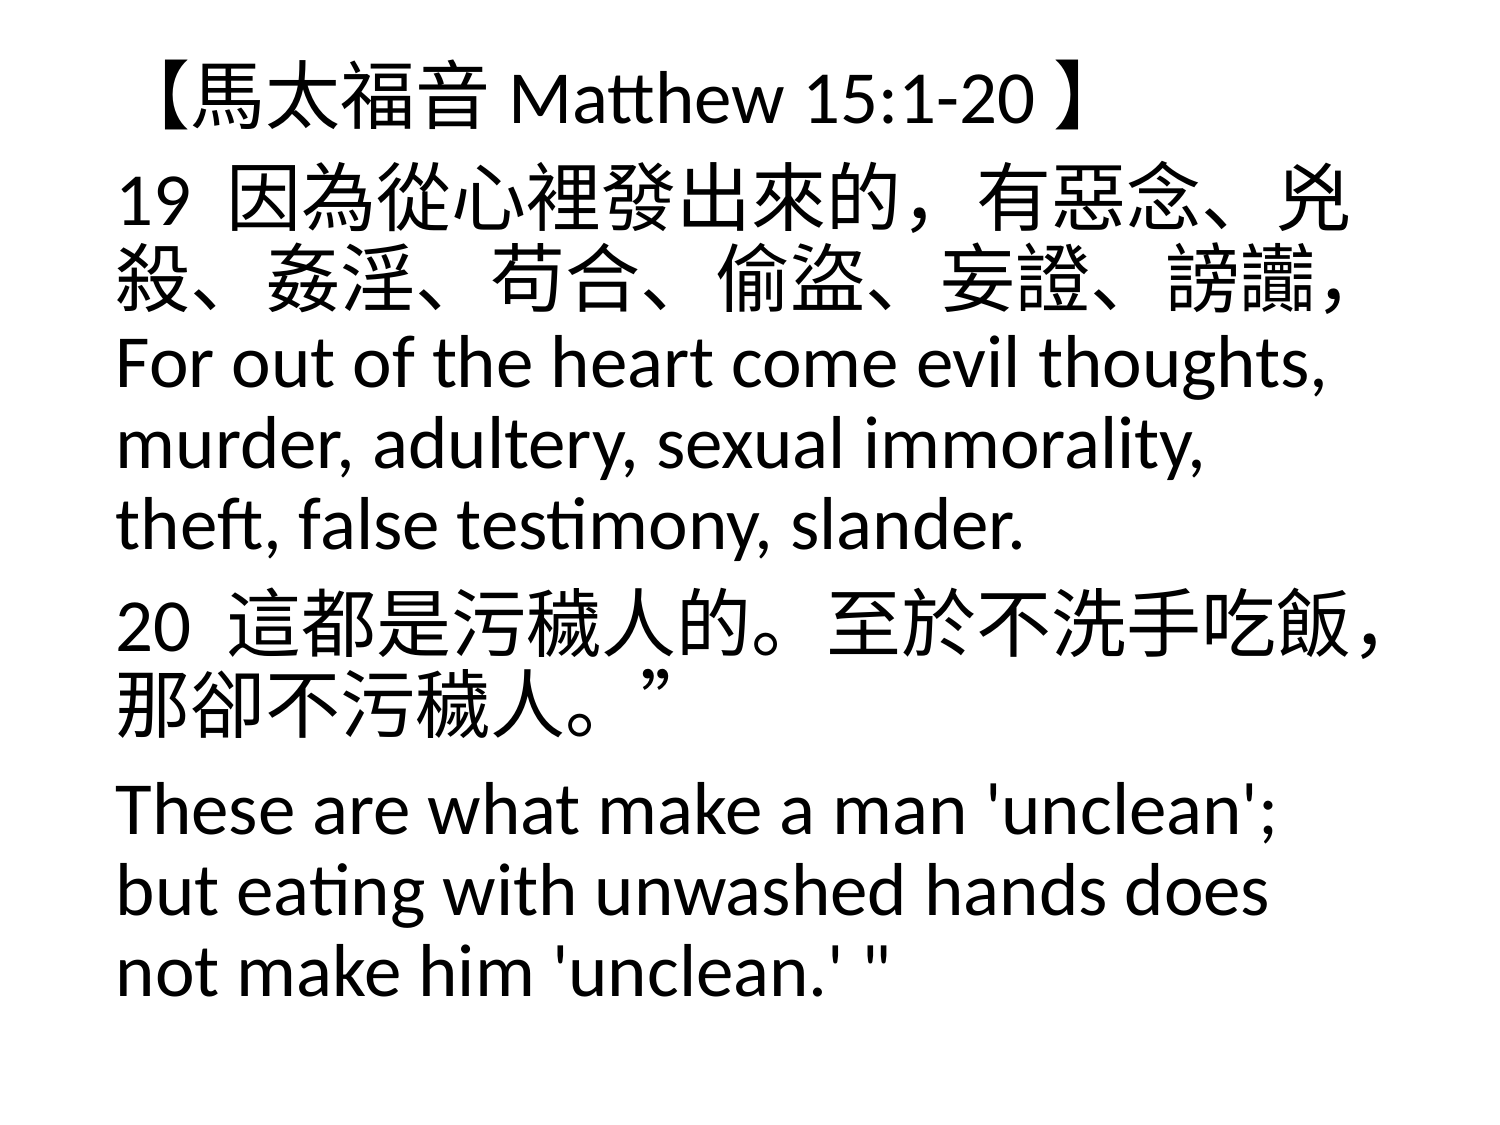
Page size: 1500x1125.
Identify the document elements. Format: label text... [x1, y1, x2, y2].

subtitle 【馬太福音Matthew 15:1-20】 19 因為從心裡發出來的，有惡念、兇殺、姦淫、苟合、偷盜、妄證、謗讟，For out of the heart come evil thoughts, murder, adultery, sexual immorality, theft, false testimony, slander. 20 這都是污穢人的。至於不洗手吃飯，那卻不污穢人。” These are what make a man 'unclean'; but eating with unwashed hands does not make him 'unclean.' " [100, 51, 1405, 1078]
